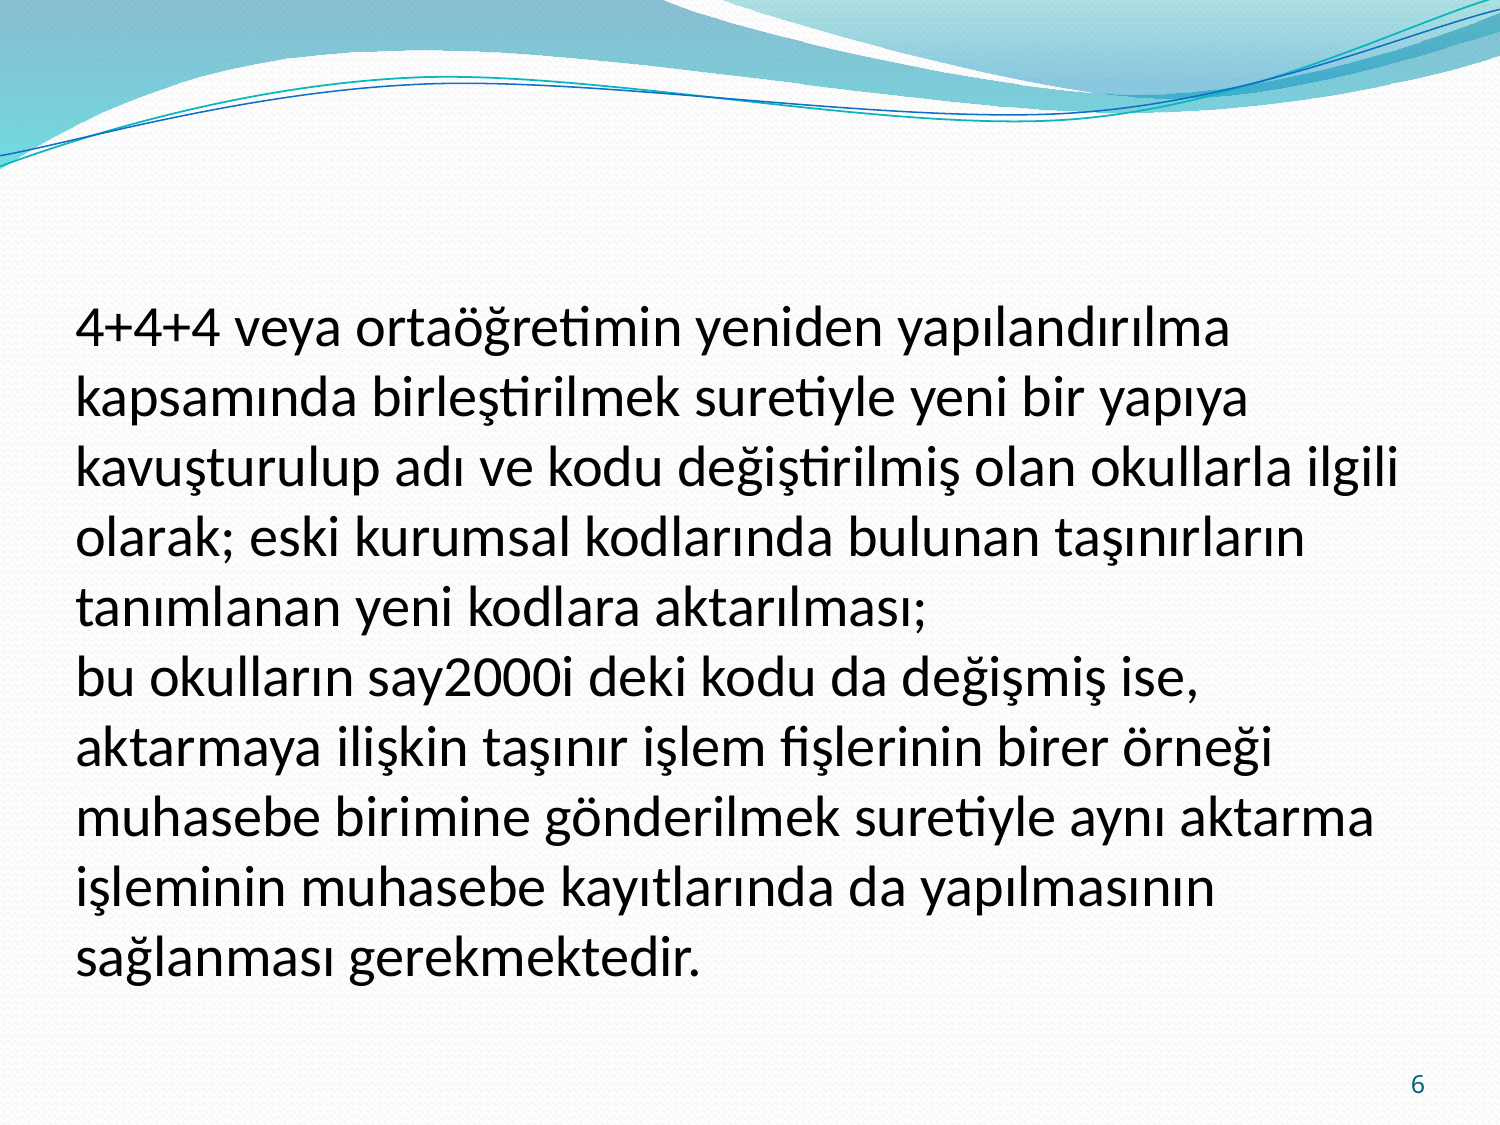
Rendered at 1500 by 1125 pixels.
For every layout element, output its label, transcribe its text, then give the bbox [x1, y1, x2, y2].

title 4+4+4 veya ortaöğretimin yeniden yapılandırılma kapsamında birleştirilmek suretiyle yeni bir yapıya kavuşturulup adı ve kodu değiştirilmiş olan okullarla ilgili olarak; eski kurumsal kodlarında bulunan taşınırların tanımlanan yeni kodlara aktarılması; bu okulların say2000i deki kodu da değişmiş ise, aktarmaya ilişkin taşınır işlem fişlerinin birer örneği muhasebe birimine gönderilmek suretiyle aynı aktarma işleminin muhasebe kayıtlarında da yapılmasının sağlanması gerekmektedir. [75, 47, 1425, 988]
slide_number 6 [1299, 1042, 1425, 1103]
